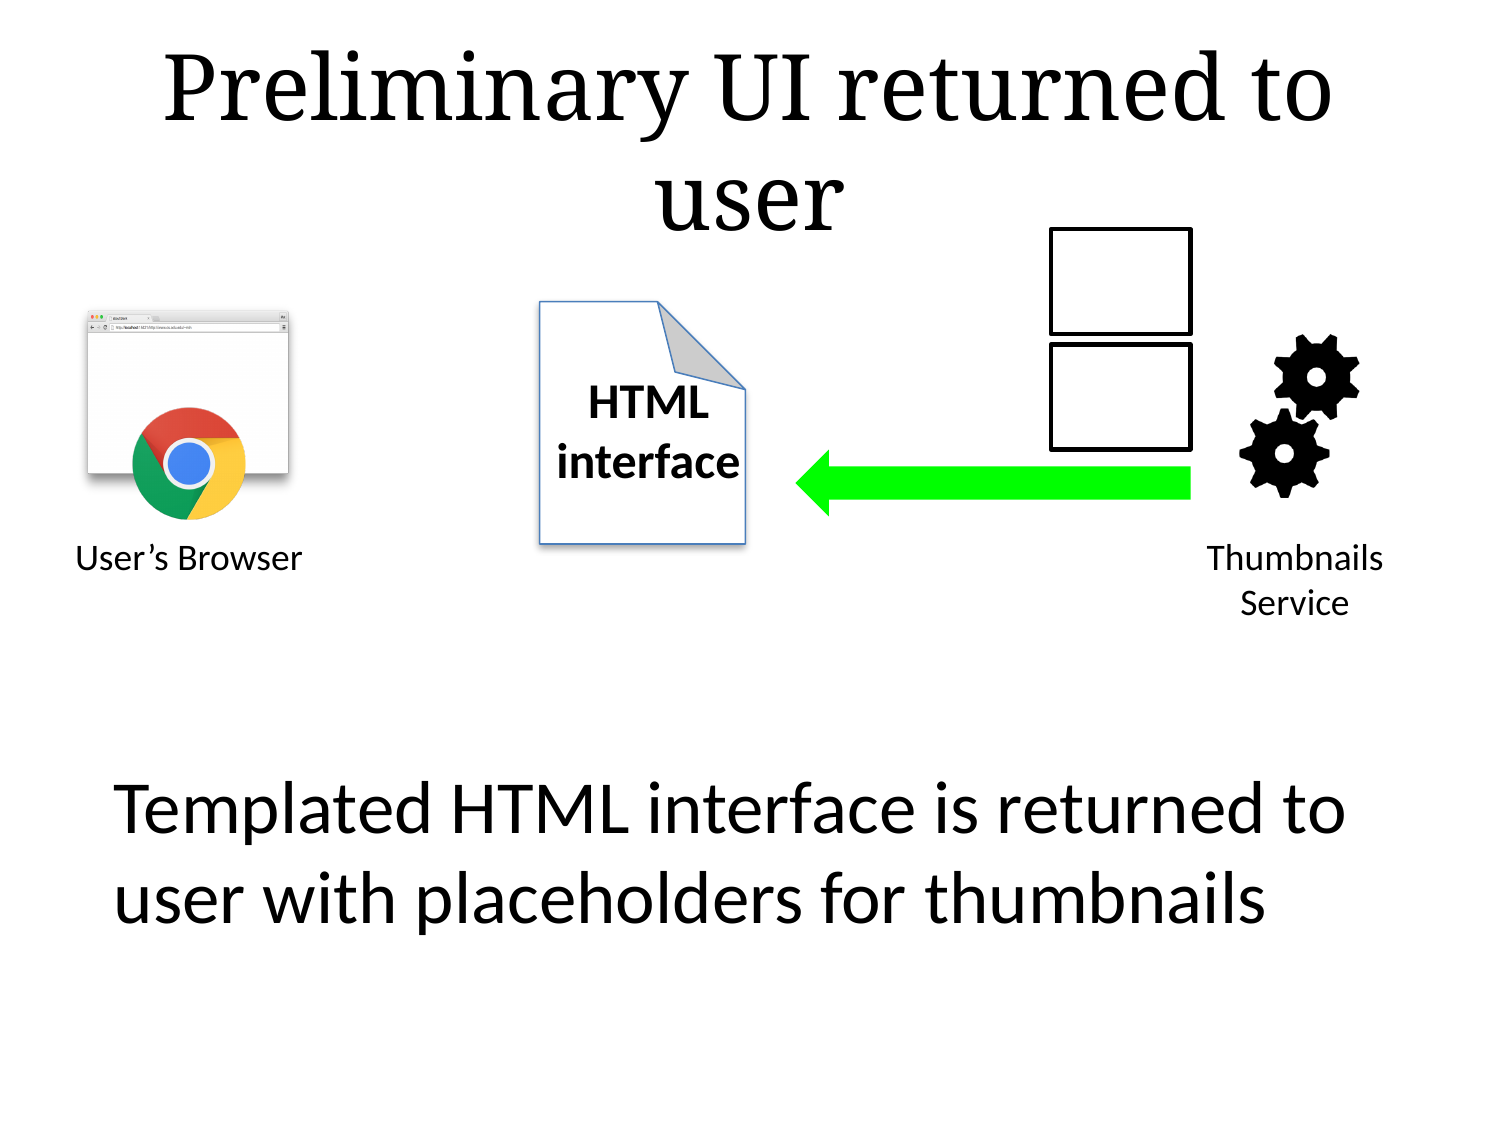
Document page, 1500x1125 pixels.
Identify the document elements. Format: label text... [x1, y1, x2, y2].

text_box Templated HTML interface is returned to user with placeholders for thumbnails [99, 751, 1400, 946]
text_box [74, 301, 302, 527]
text_box User’s Browser [60, 525, 319, 586]
text_box [1049, 342, 1193, 452]
picture [1216, 333, 1381, 498]
text_box HTML interface [541, 361, 756, 497]
title Preliminary UI returned to user [75, 45, 1425, 233]
text_box Thumbnails Service [1191, 525, 1399, 631]
text_box [793, 447, 1193, 519]
text_box [538, 300, 747, 545]
text_box [1049, 227, 1193, 336]
